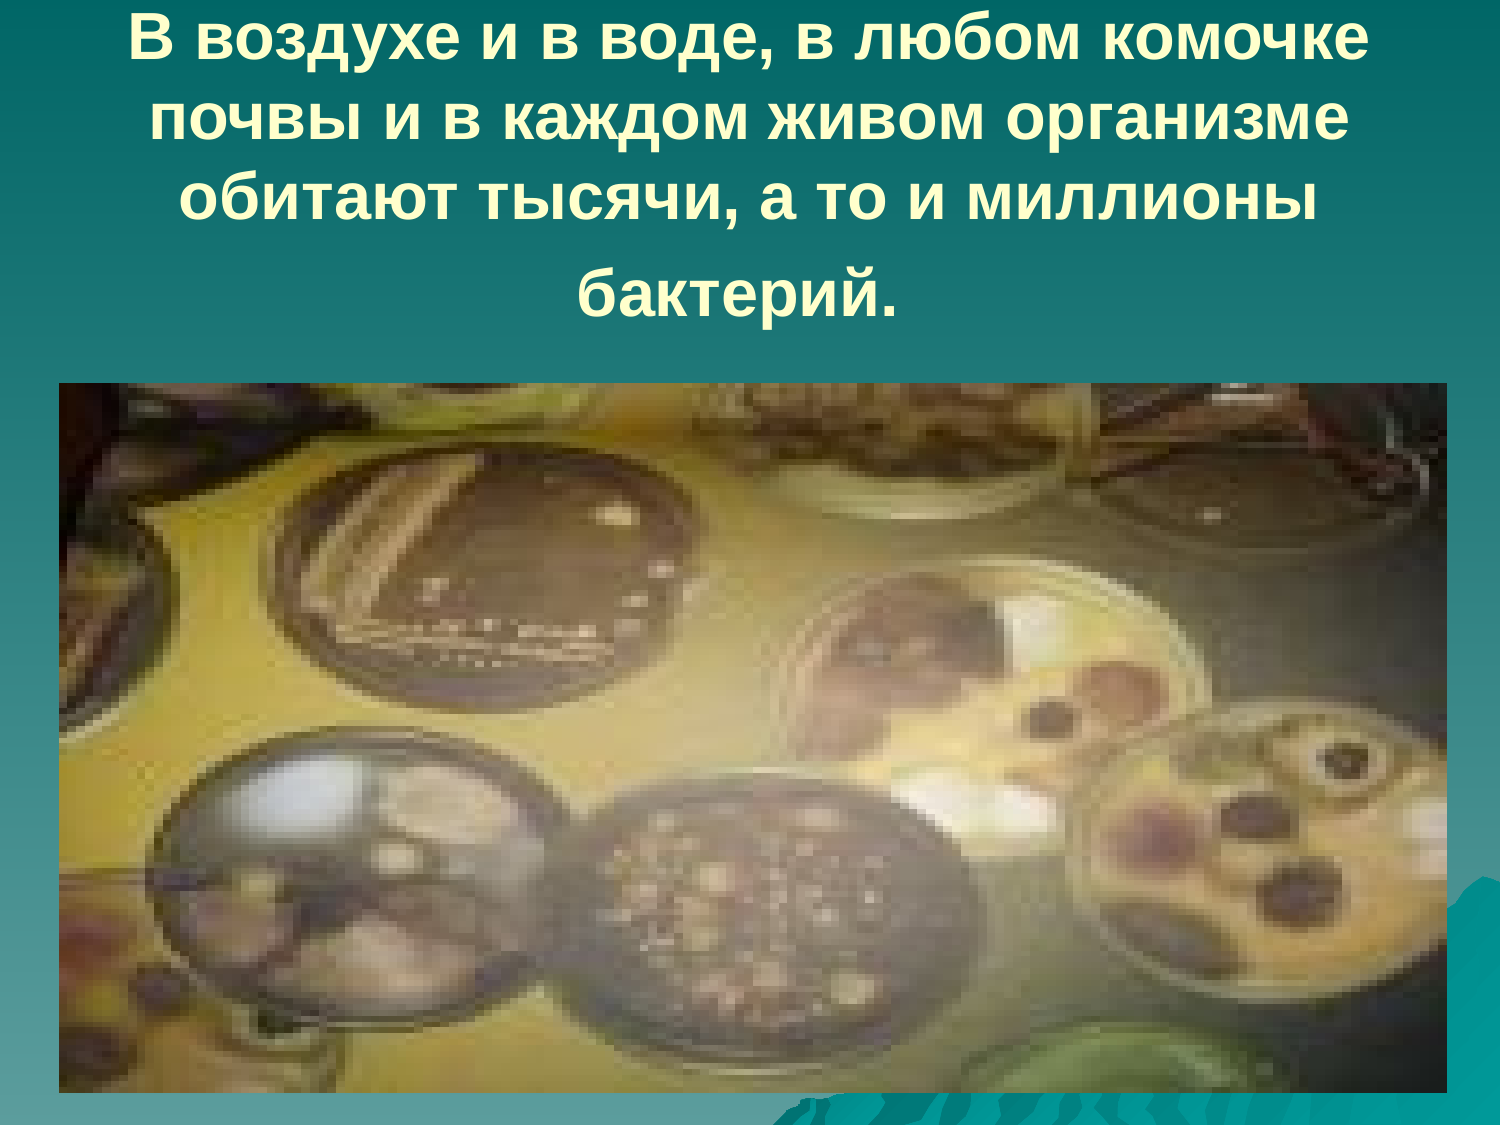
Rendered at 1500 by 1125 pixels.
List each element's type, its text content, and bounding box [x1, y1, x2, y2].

title В воздухе и в воде, в любом комочке почвы и в каждом живом организме обитают тысячи, а то и миллионы бактерий. [0, 0, 1500, 341]
picture [58, 383, 1448, 1093]
